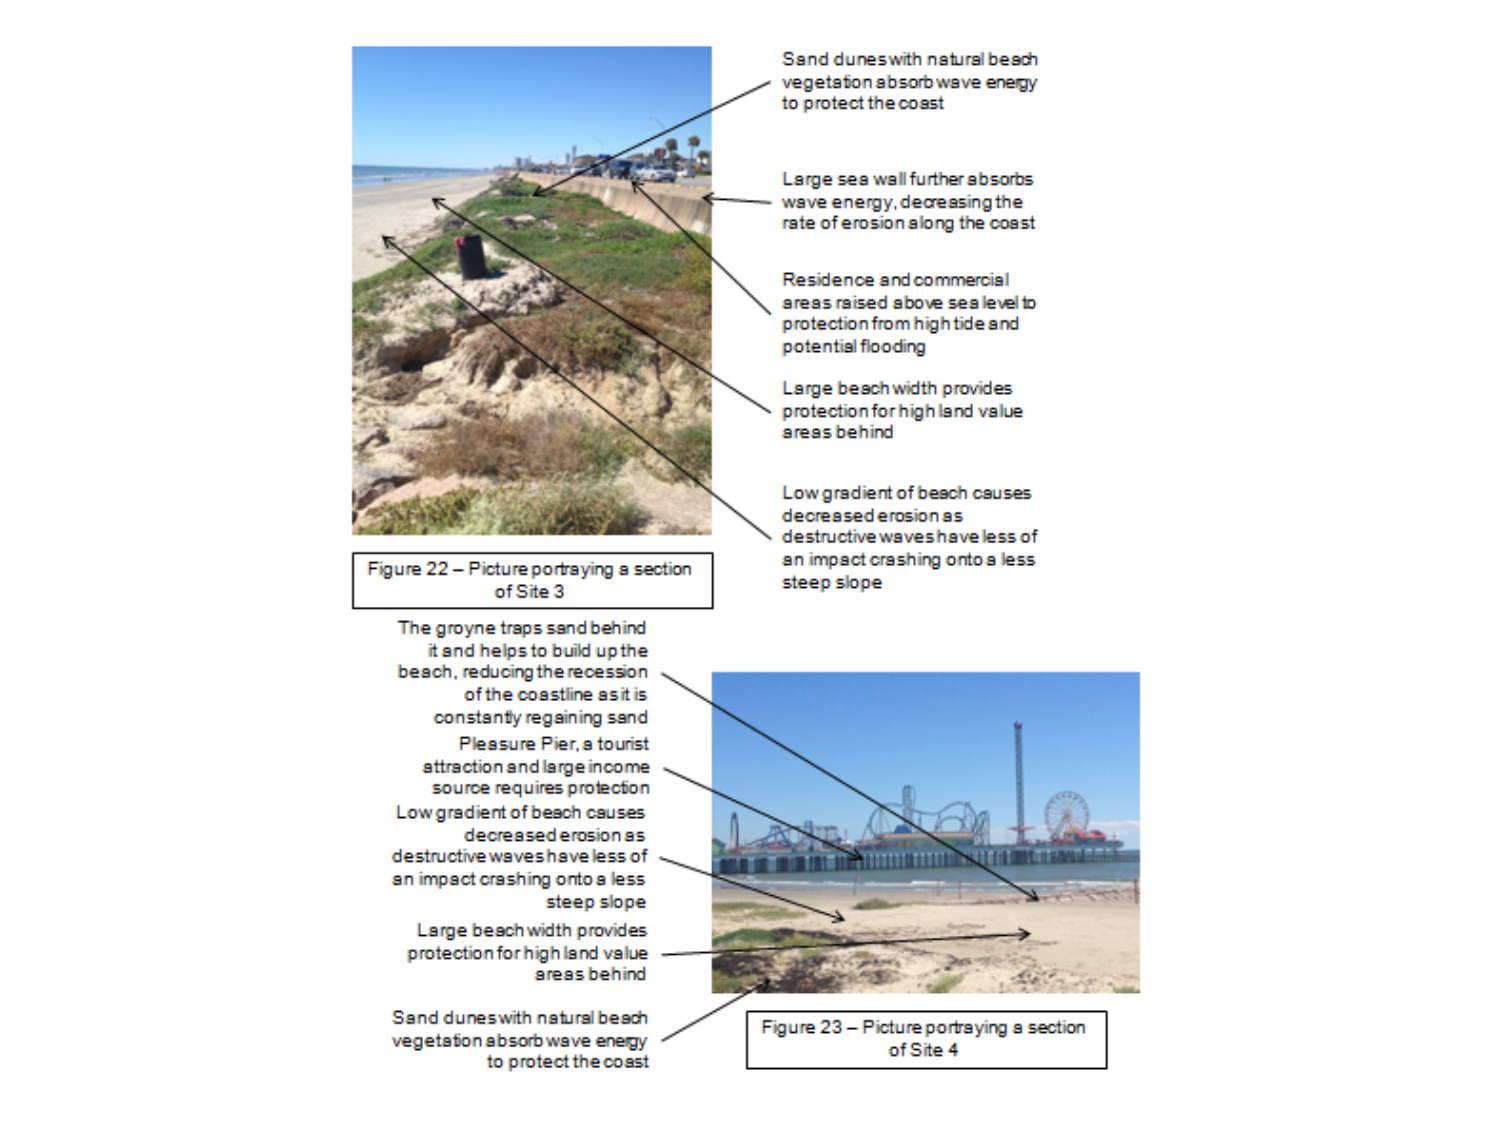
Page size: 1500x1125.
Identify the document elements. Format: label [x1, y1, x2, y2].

picture [324, 3, 1151, 1089]
